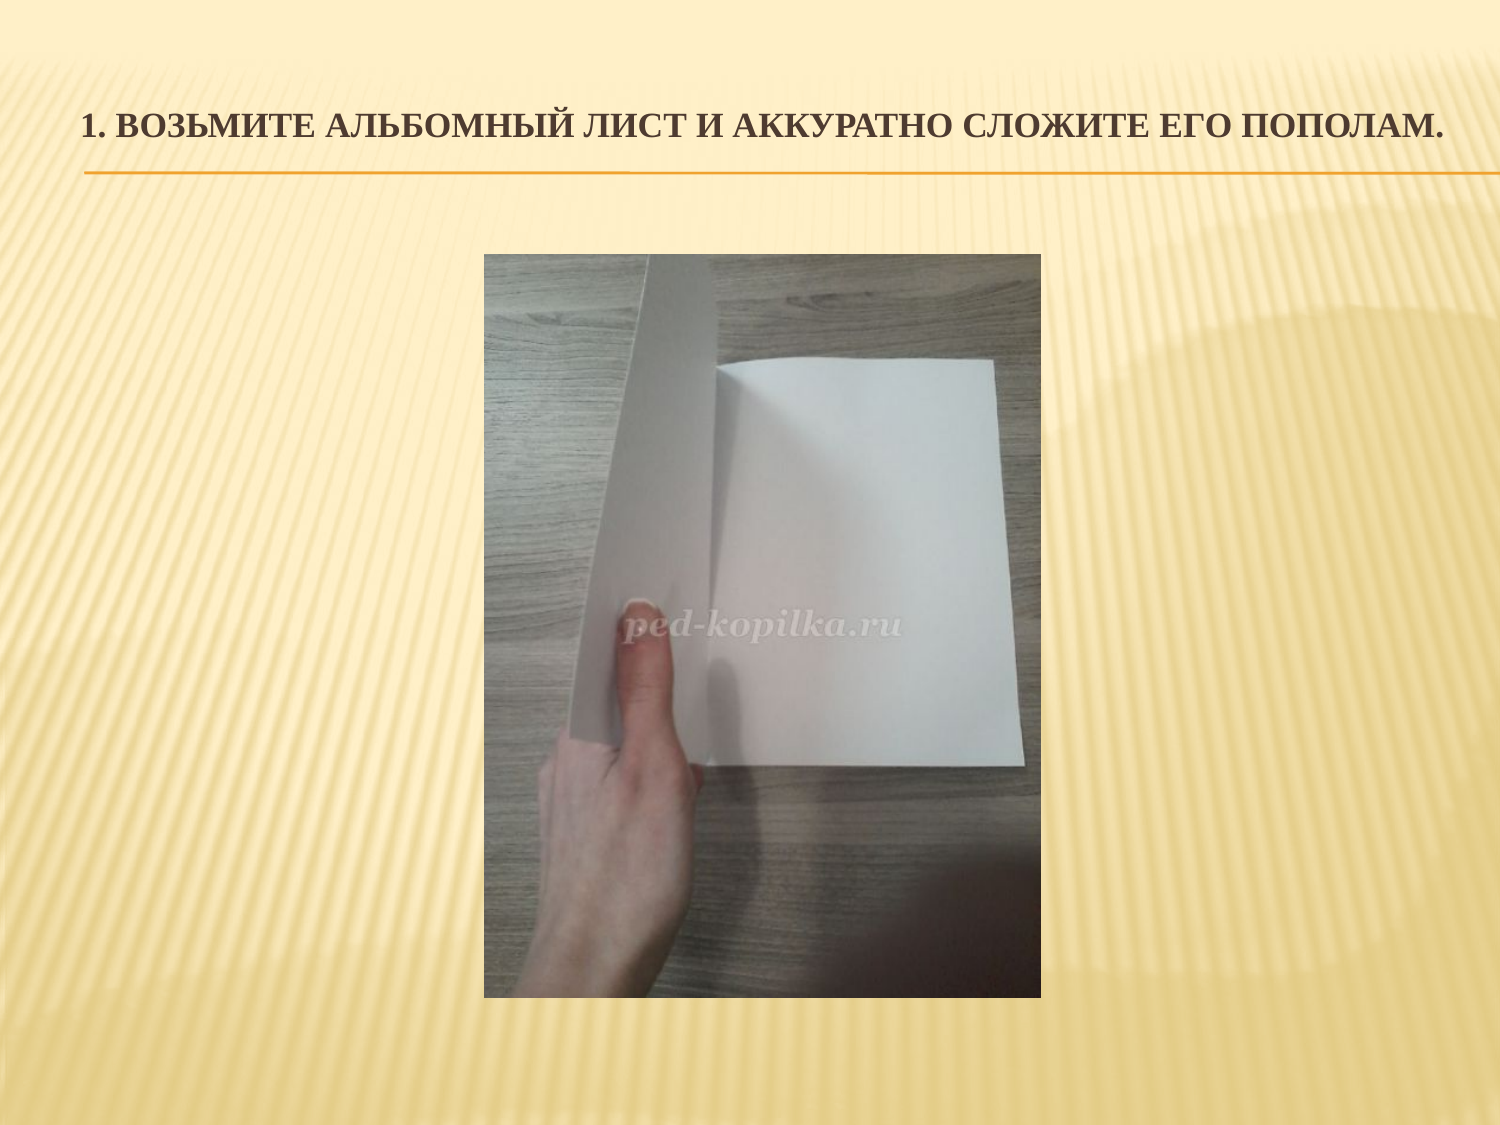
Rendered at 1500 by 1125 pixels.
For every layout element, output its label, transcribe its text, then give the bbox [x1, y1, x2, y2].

title 1. Возьмите альбомный лист и аккуратно сложите его пополам. [50, 75, 1475, 173]
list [483, 254, 1041, 998]
